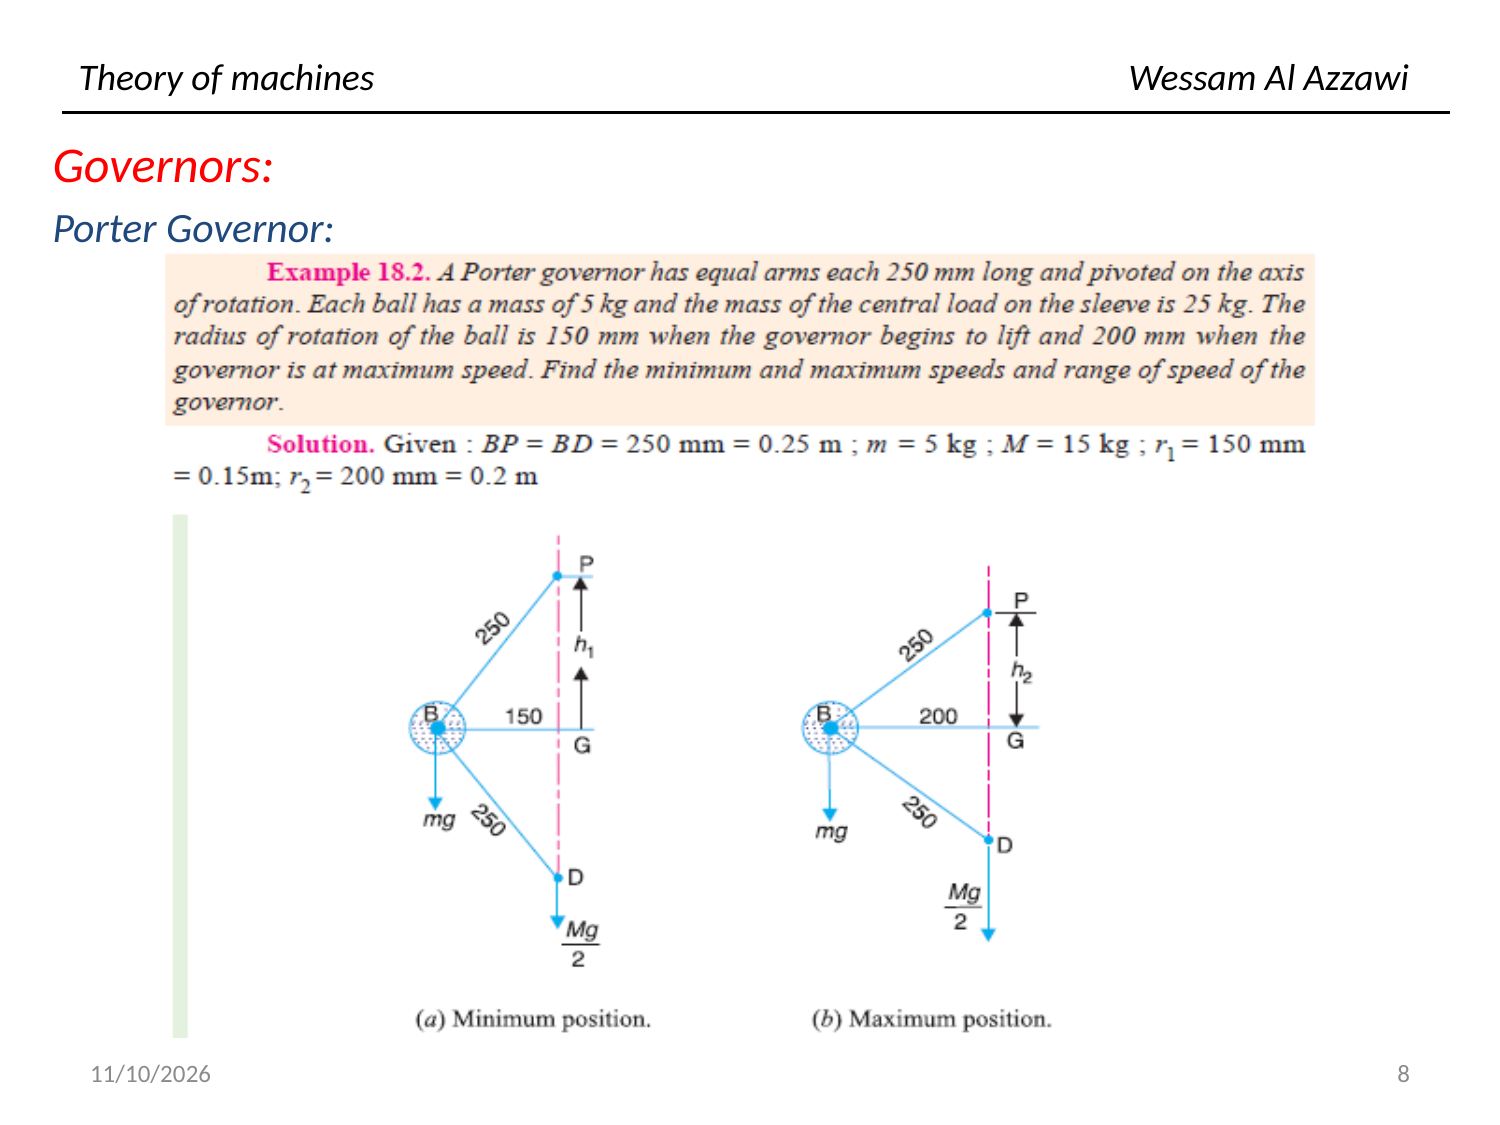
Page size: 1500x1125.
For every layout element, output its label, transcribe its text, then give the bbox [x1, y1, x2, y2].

picture [162, 249, 1335, 1038]
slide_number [75, 1042, 425, 1103]
slide_number 8 [1074, 1042, 1425, 1103]
title Theory of machines Wessam Al Azzawi [24, 24, 1463, 125]
subtitle Governors: Porter Governor: [37, 125, 1450, 1025]
